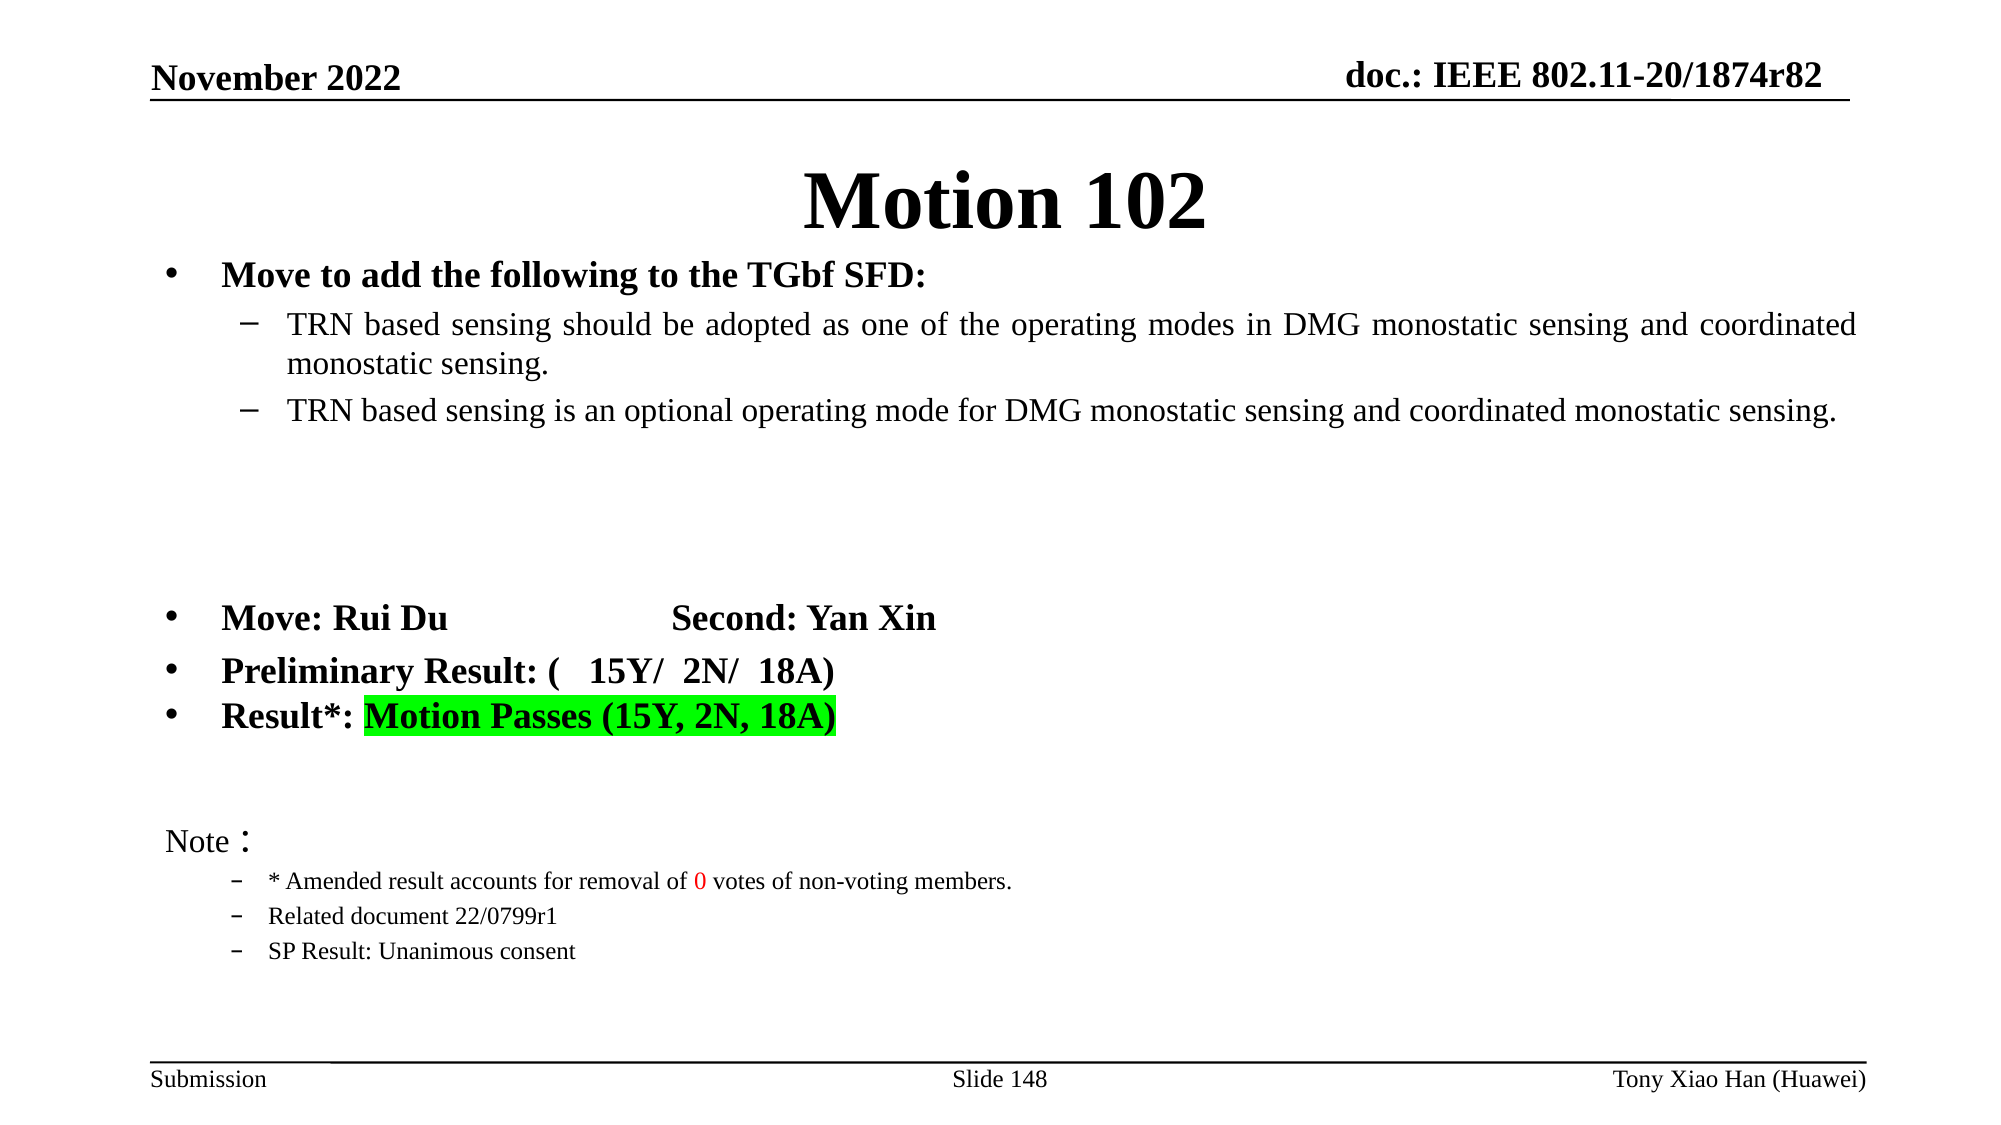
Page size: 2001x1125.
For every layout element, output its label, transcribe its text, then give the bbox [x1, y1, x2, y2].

text_box Move to add the following to the TGbf SFD: TRN based sensing should be adopted as one of the operating modes in DMG monostatic sensing and coordinated monostatic sensing. TRN based sensing is an optional operating mode for DMG monostatic sensing and coordinated monostatic sensing. Move: Rui Du Second: Yan Xin Preliminary Result: ( 15Y/ 2N/ 18A) Result*: Motion Passes (15Y, 2N, 18A) Note： * Amended result accounts for removal of 0 votes of non-voting members. Related document 22/0799r1 SP Result: Unanimous consent [149, 212, 1875, 900]
text_box Motion 102 [368, 137, 1644, 212]
